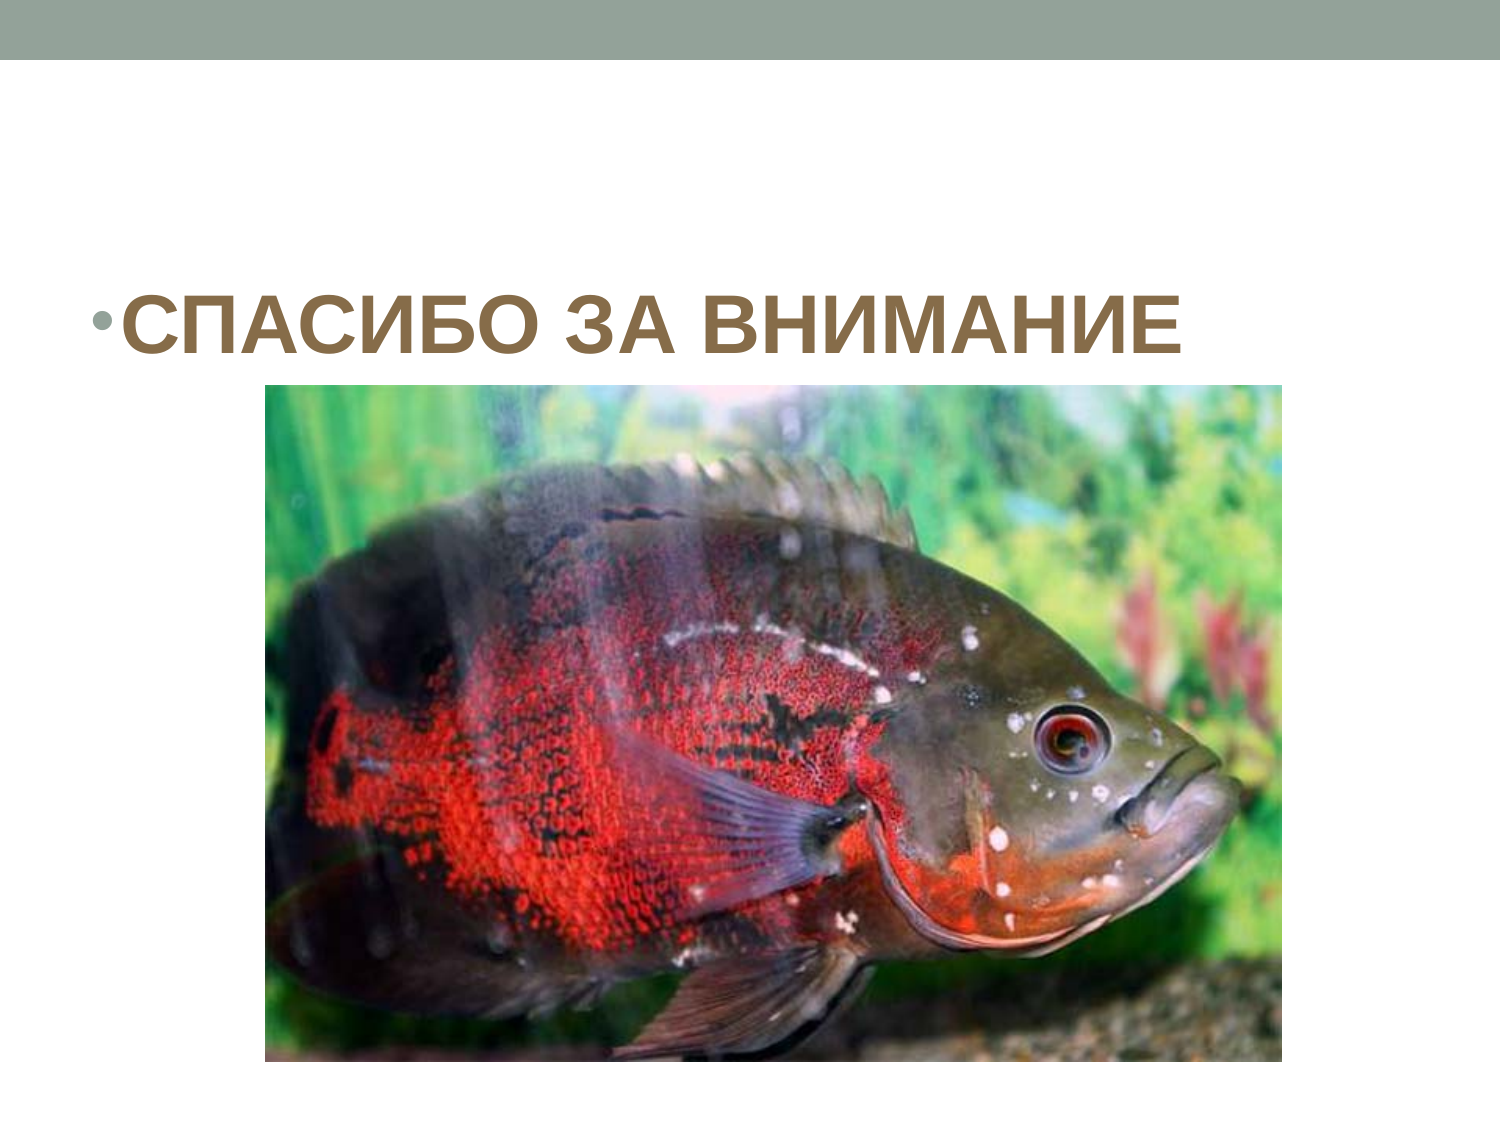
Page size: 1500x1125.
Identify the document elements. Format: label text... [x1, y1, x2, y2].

picture [265, 385, 1282, 1063]
list СПАСИБО ЗА ВНИМАНИЕ [75, 262, 1425, 1063]
